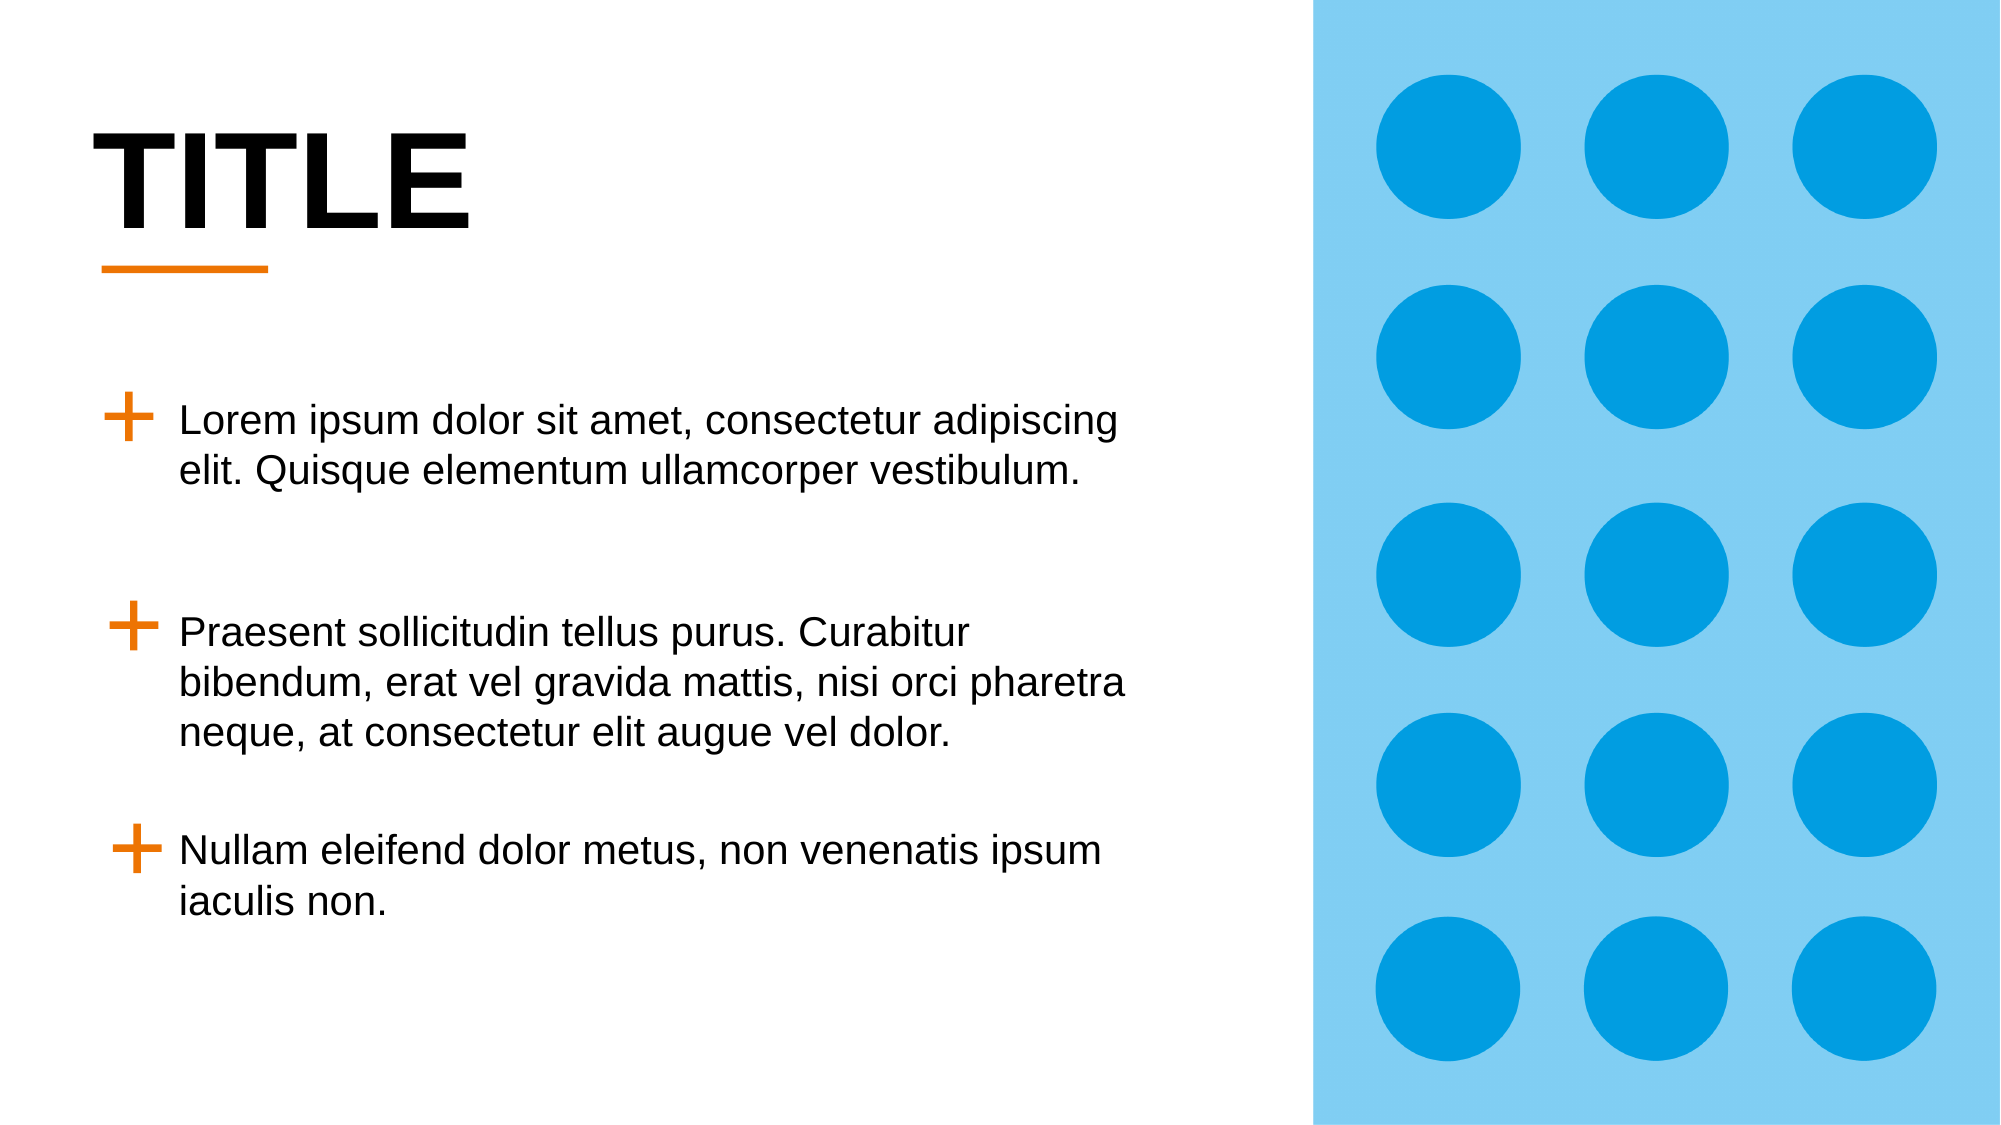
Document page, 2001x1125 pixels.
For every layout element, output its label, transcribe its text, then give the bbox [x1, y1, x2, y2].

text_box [112, 823, 162, 874]
text_box [100, 265, 269, 274]
text_box TITLE [77, 83, 945, 264]
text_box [109, 600, 159, 651]
picture [1313, 0, 2000, 1125]
text_box Lorem ipsum dolor sit amet, consectetur adipiscing elit. Quisque elementum ullamcorper vestibulum. [164, 385, 1181, 501]
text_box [104, 391, 154, 442]
text_box Nullam eleifend dolor metus, non venenatis ipsum iaculis non. [164, 815, 1181, 931]
text_box Praesent sollicitudin tellus purus. Curabitur bibendum, erat vel gravida mattis, nisi orci pharetra neque, at consectetur elit augue vel dolor. [164, 597, 1181, 763]
